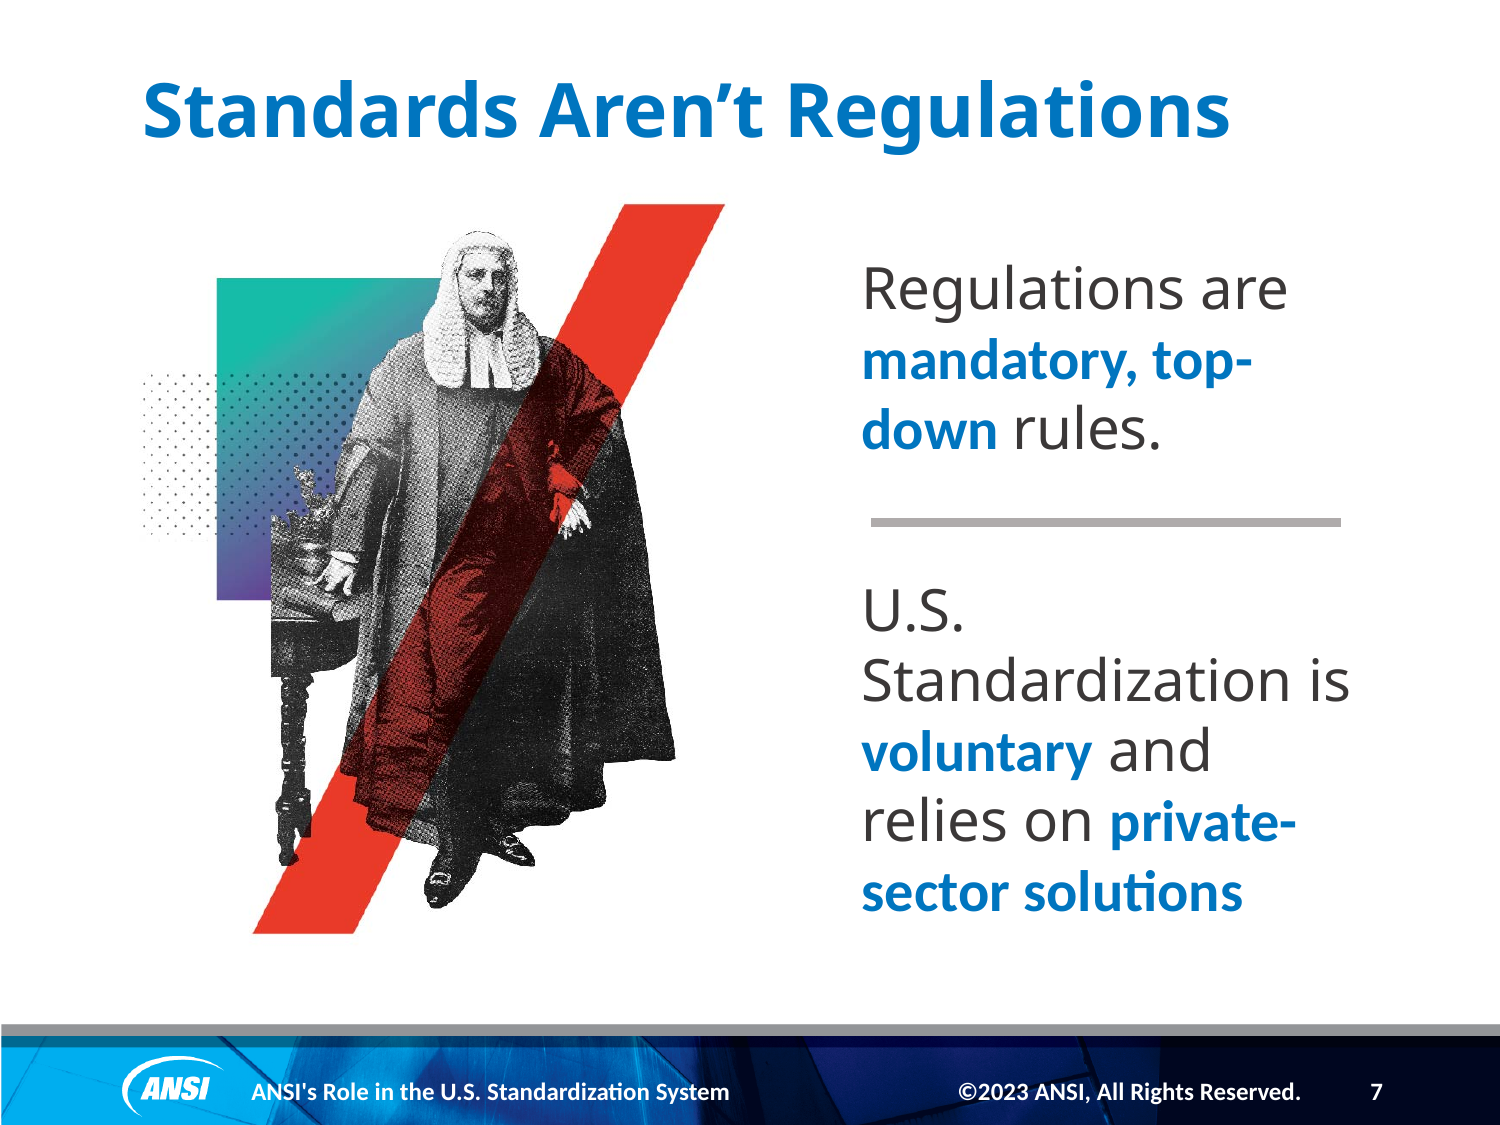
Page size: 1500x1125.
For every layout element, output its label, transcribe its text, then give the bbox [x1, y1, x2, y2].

footer ANSI's Role in the U.S. Standardization System [236, 1060, 1211, 1121]
slide_number 7 [1322, 1060, 1399, 1121]
picture [123, 1057, 199, 1107]
picture [0, 0, 1500, 1125]
picture [142, 1078, 182, 1099]
picture [182, 1077, 199, 1099]
picture [200, 1078, 209, 1099]
